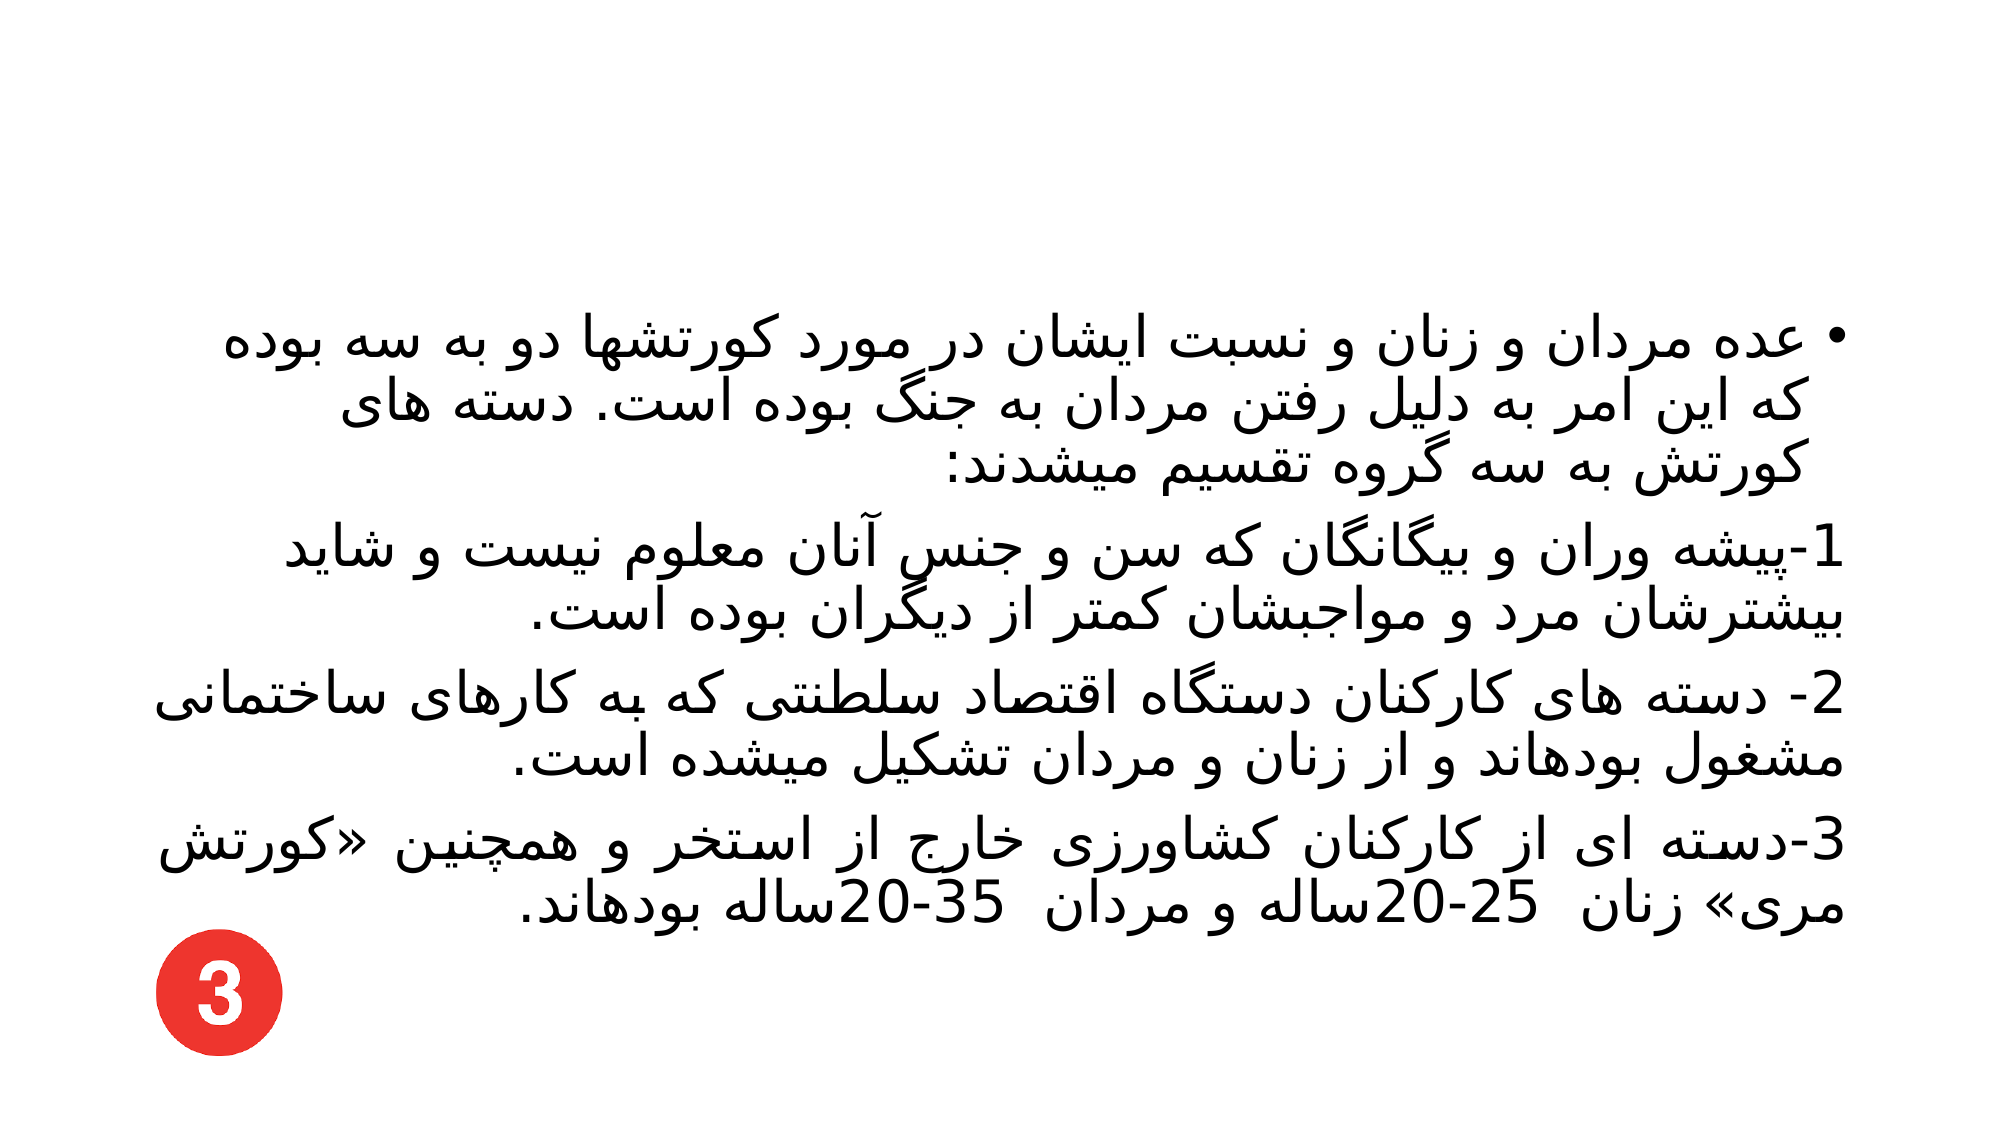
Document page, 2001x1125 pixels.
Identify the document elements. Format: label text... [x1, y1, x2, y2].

list عده مردان و زنان و نسبت ايشان در مورد کورتشها دو به سه بوده که اين امر به دلیل رفتن مردان به جنگ بوده است. دسته های کورتش به سه گروه تقسیم میشدند: 1-پیشه وران و بیگانگان که سن و جنس آنان معلوم نیست و شايد بیشترشان مرد و مواجبشان کمتر از ديگران بوده است. 2- دسته های کارکنان دستگاه اقتصاد سلطنتی که به کارهای ساختمانی مشغول بودهاند و از زنان و مردان تشکیل میشده است. 3-دسته ای از کارکنان کشاورزی خارج از استخر و همچنین «کورتش مری» زنان 25-20ساله و مردان 35-20ساله بودهاند. [137, 299, 1863, 1014]
picture [137, 909, 303, 1076]
